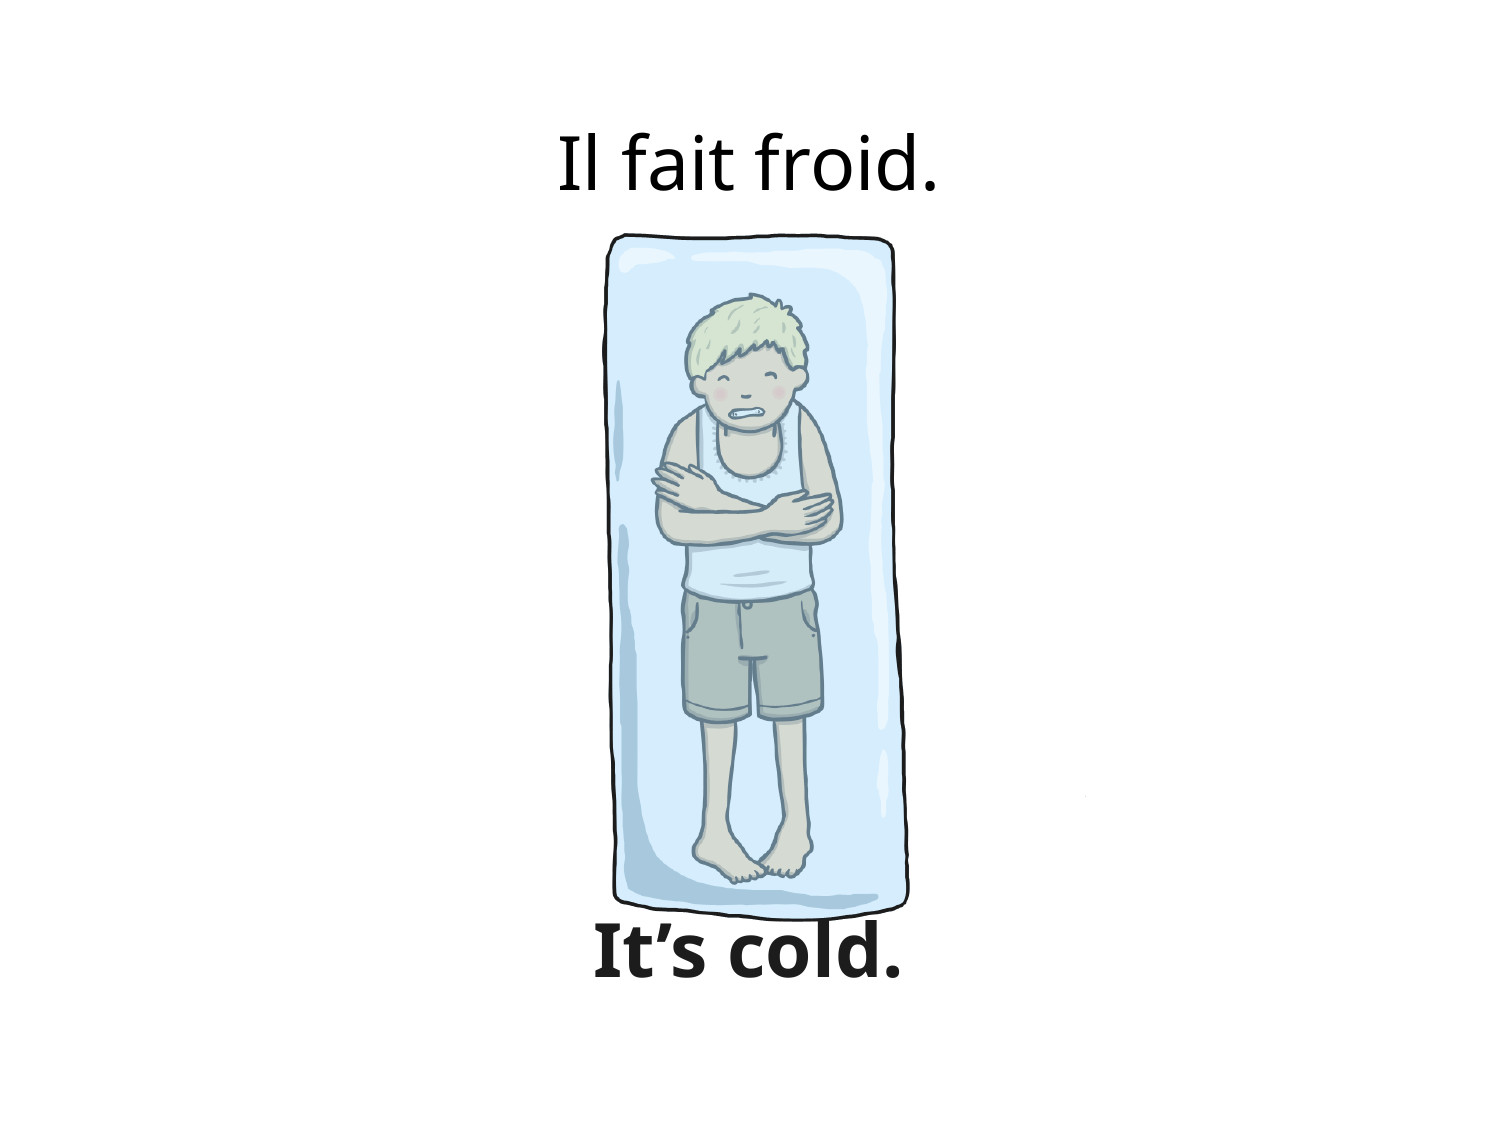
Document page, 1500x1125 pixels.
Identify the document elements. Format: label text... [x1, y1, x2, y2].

picture [601, 233, 1086, 922]
text_box It’s cold. [74, 871, 1424, 1035]
title Il fait froid. [75, 78, 1424, 242]
